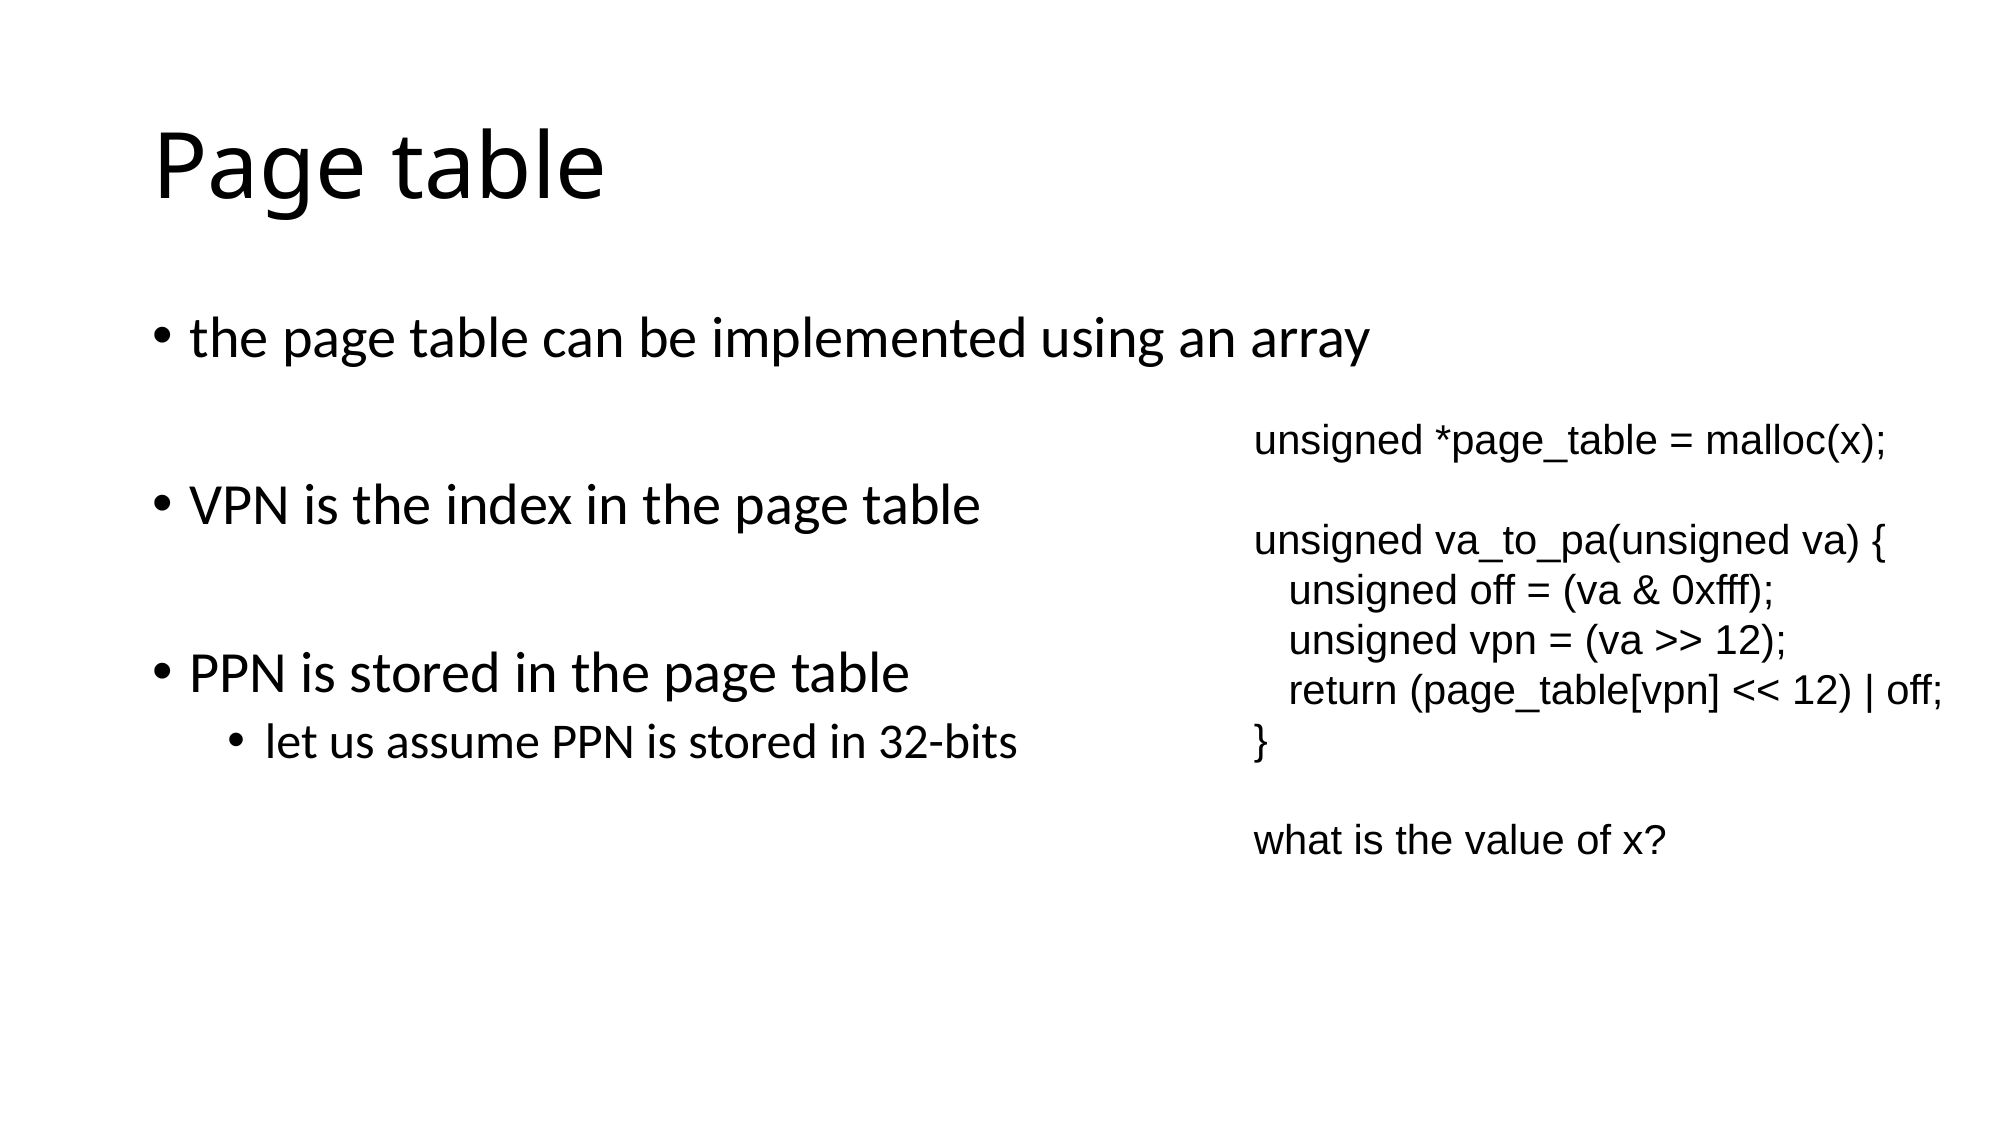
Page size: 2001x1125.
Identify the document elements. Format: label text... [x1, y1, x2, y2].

text_box unsigned *page_table = malloc(x); unsigned va_to_pa(unsigned va) { unsigned off = (va & 0xfff); unsigned vpn = (va >> 12); return (page_table[vpn] << 12) | off; } what is the value of x? [1239, 405, 1963, 871]
title Page table [137, 59, 1863, 278]
list the page table can be implemented using an array VPN is the index in the page table PPN is stored in the page table let us assume PPN is stored in 32-bits [137, 299, 1863, 1014]
